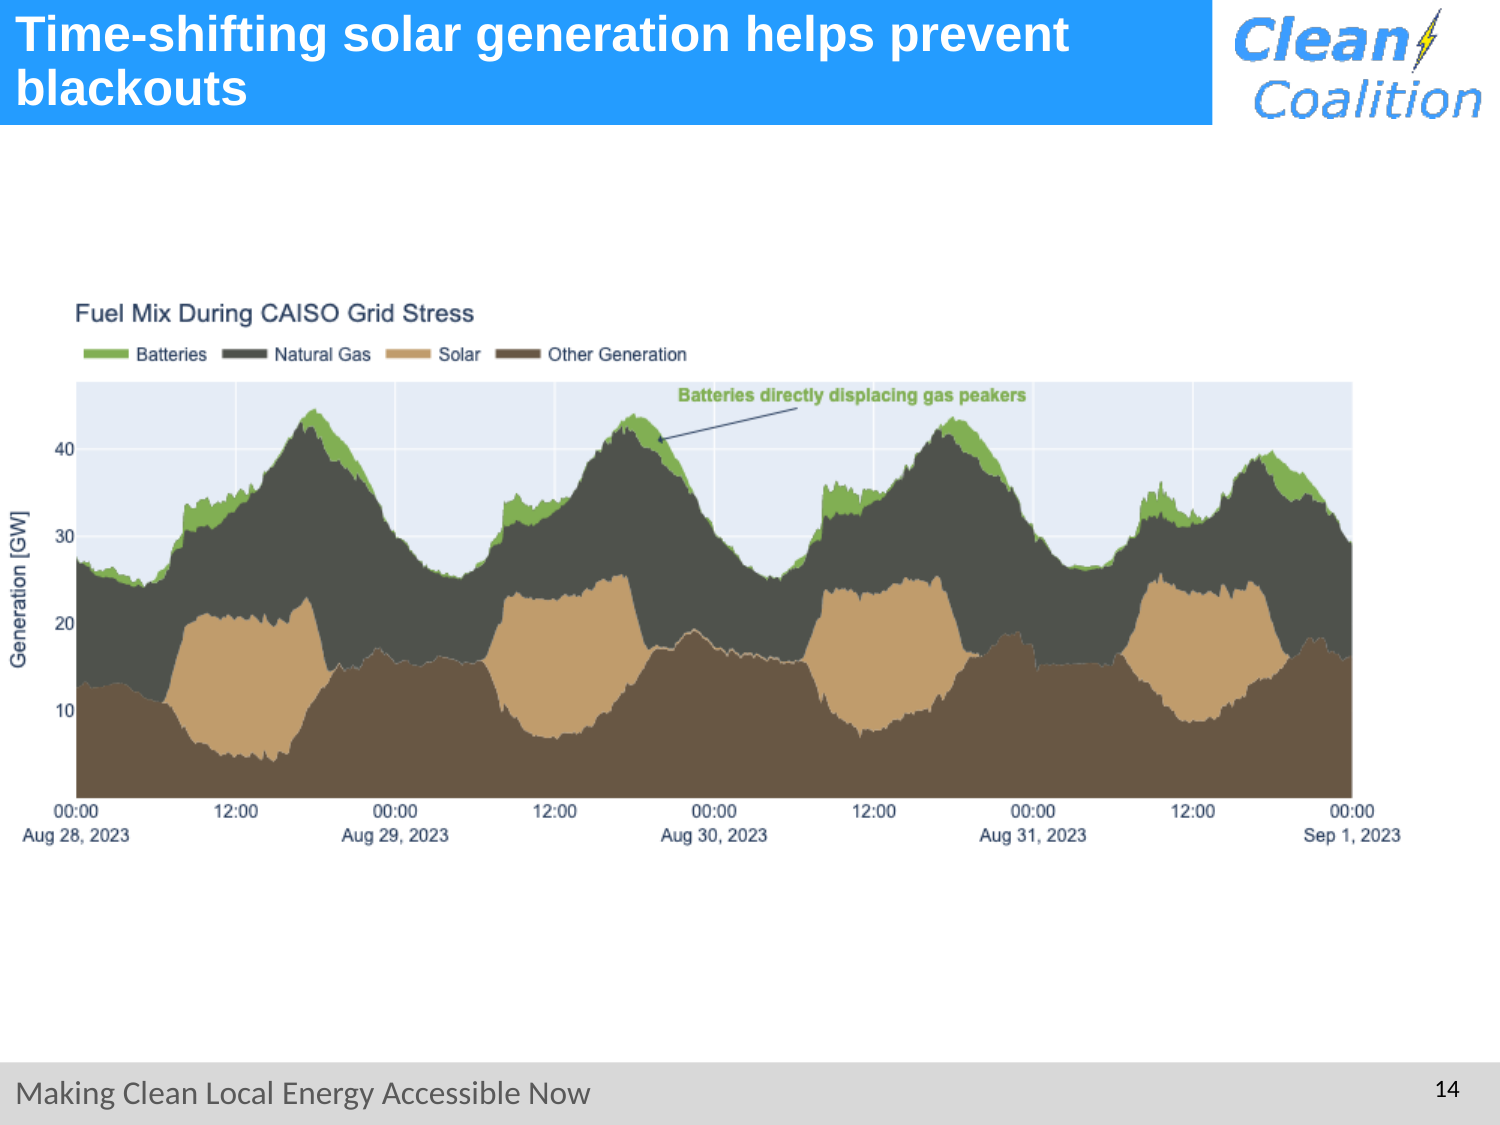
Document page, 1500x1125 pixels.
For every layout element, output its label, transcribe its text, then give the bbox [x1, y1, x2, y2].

picture [1235, 7, 1500, 119]
title Time-shifting solar generation helps prevent blackouts [0, 0, 1200, 125]
picture [0, 262, 1500, 863]
